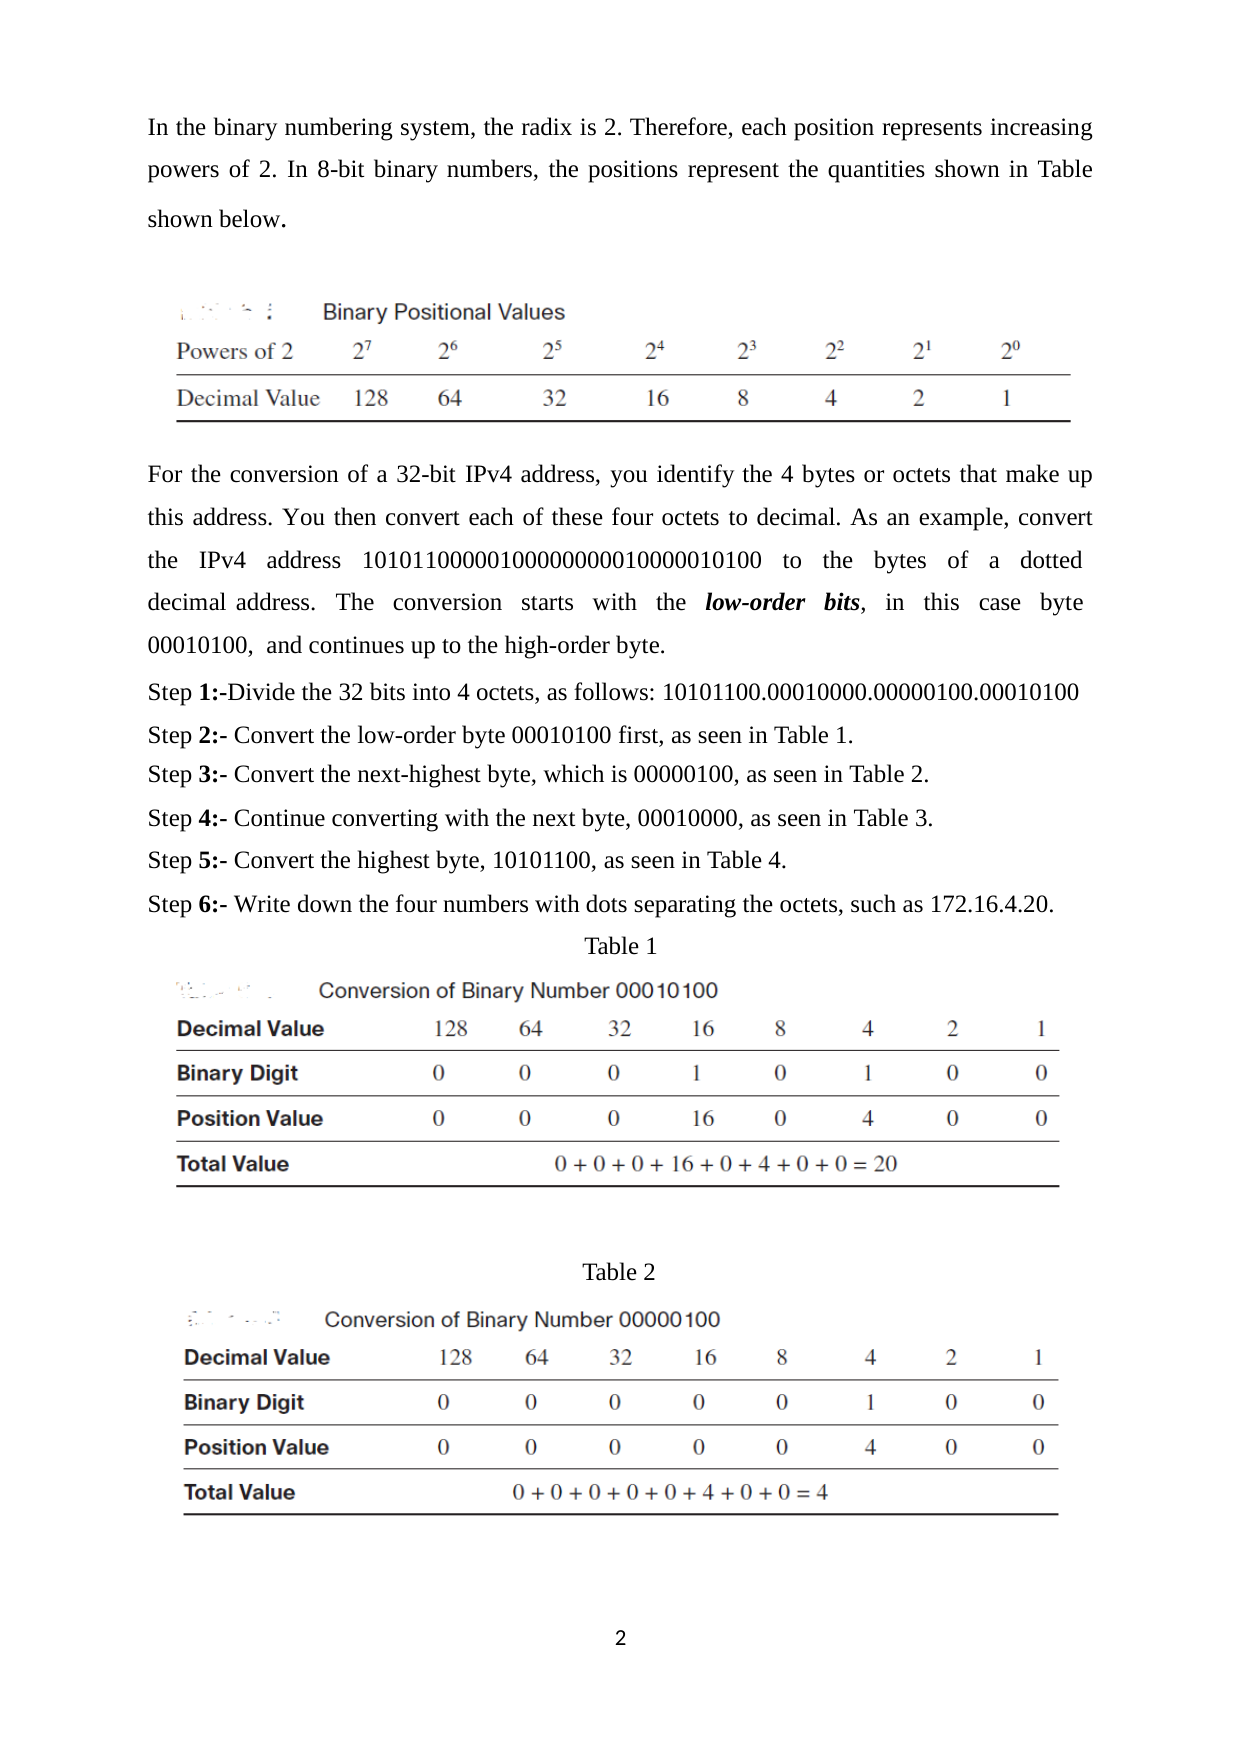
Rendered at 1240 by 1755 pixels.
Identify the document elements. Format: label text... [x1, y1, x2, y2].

text_box [170, 977, 1071, 1201]
text_box In the binary numbering system, the radix is 2. Therefore, each position represents increasing powers of 2. In 8-bit binary numbers, the positions represent the quantities shown in Table shown below. [145, 97, 1095, 233]
text_box Table 2 [580, 1255, 660, 1288]
text_box [170, 300, 1071, 443]
text_box [170, 1301, 1071, 1530]
slide_number 1 [610, 1622, 631, 1654]
text_box For the conversion of a 32-bit IPv4 address, you identify the 4 bytes or octets that make up this address. You then convert each of these four octets to decimal. As an example, convert the IPv4 address 10101100000100000000010000010100 to the bytes of a dotted decimal address. The conversion starts with the low-order bits, in this case byte 00010100, and continues up to the high-order byte. Step 1:-Divide the 32 bits into 4 octets, as follows: 10101100.00010000.00000100.00010100 Step 2:- Convert the low-order byte 00010100 first, as seen in Table 1. Step 3:- Convert the next-highest byte, which is 00000100, as seen in Table 2. Step 4:- Continue converting with the next byte, 00010000, as seen in Table 3. Step 5:- Convert the highest byte, 10101100, as seen in Table 4. Step 6:- Write down the four numbers with dots separating the octets, such as 172.16.4.20. Table 1 [145, 444, 1095, 964]
